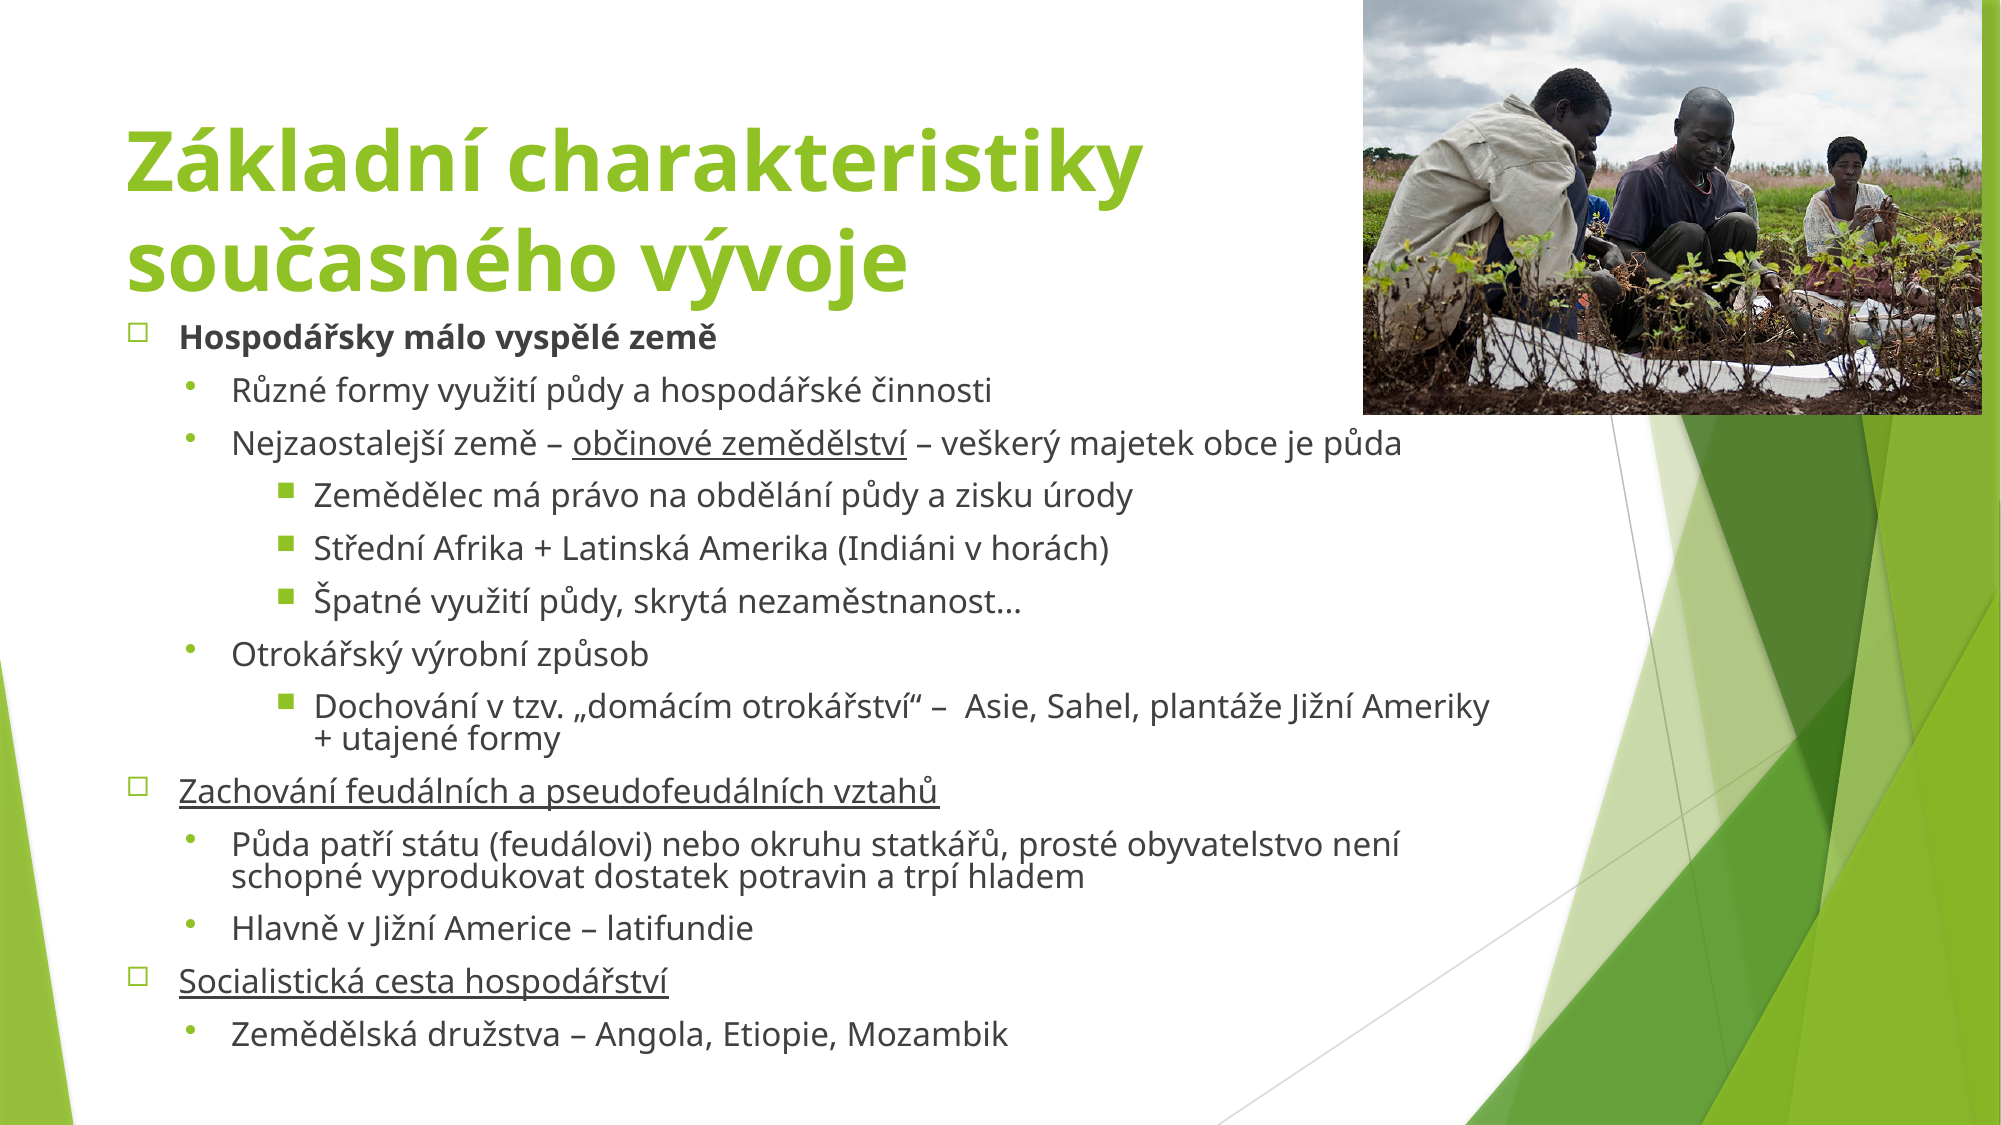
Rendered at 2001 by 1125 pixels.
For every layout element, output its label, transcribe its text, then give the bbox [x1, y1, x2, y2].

list Hospodářsky málo vyspělé země Různé formy využití půdy a hospodářské činnosti Nejzaostalejší země – občinové zemědělství – veškerý majetek obce je půda Zemědělec má právo na obdělání půdy a zisku úrody Střední Afrika + Latinská Amerika (Indiáni v horách) Špatné využití půdy, skrytá nezaměstnanost… Otrokářský výrobní způsob Dochování v tzv. „domácím otrokářství“ – Asie, Sahel, plantáže Jižní Ameriky + utajené formy Zachování feudálních a pseudofeudálních vztahů Půda patří státu (feudálovi) nebo okruhu statkářů, prosté obyvatelstvo není schopné vyprodukovat dostatek potravin a trpí hladem Hlavně v Jižní Americe – latifundie Socialistická cesta hospodářství Zemědělská družstva – Angola, Etiopie, Mozambik [111, 316, 1522, 1058]
picture [1362, 0, 1983, 416]
title Základní charakteristiky současného vývoje [111, 99, 1357, 316]
